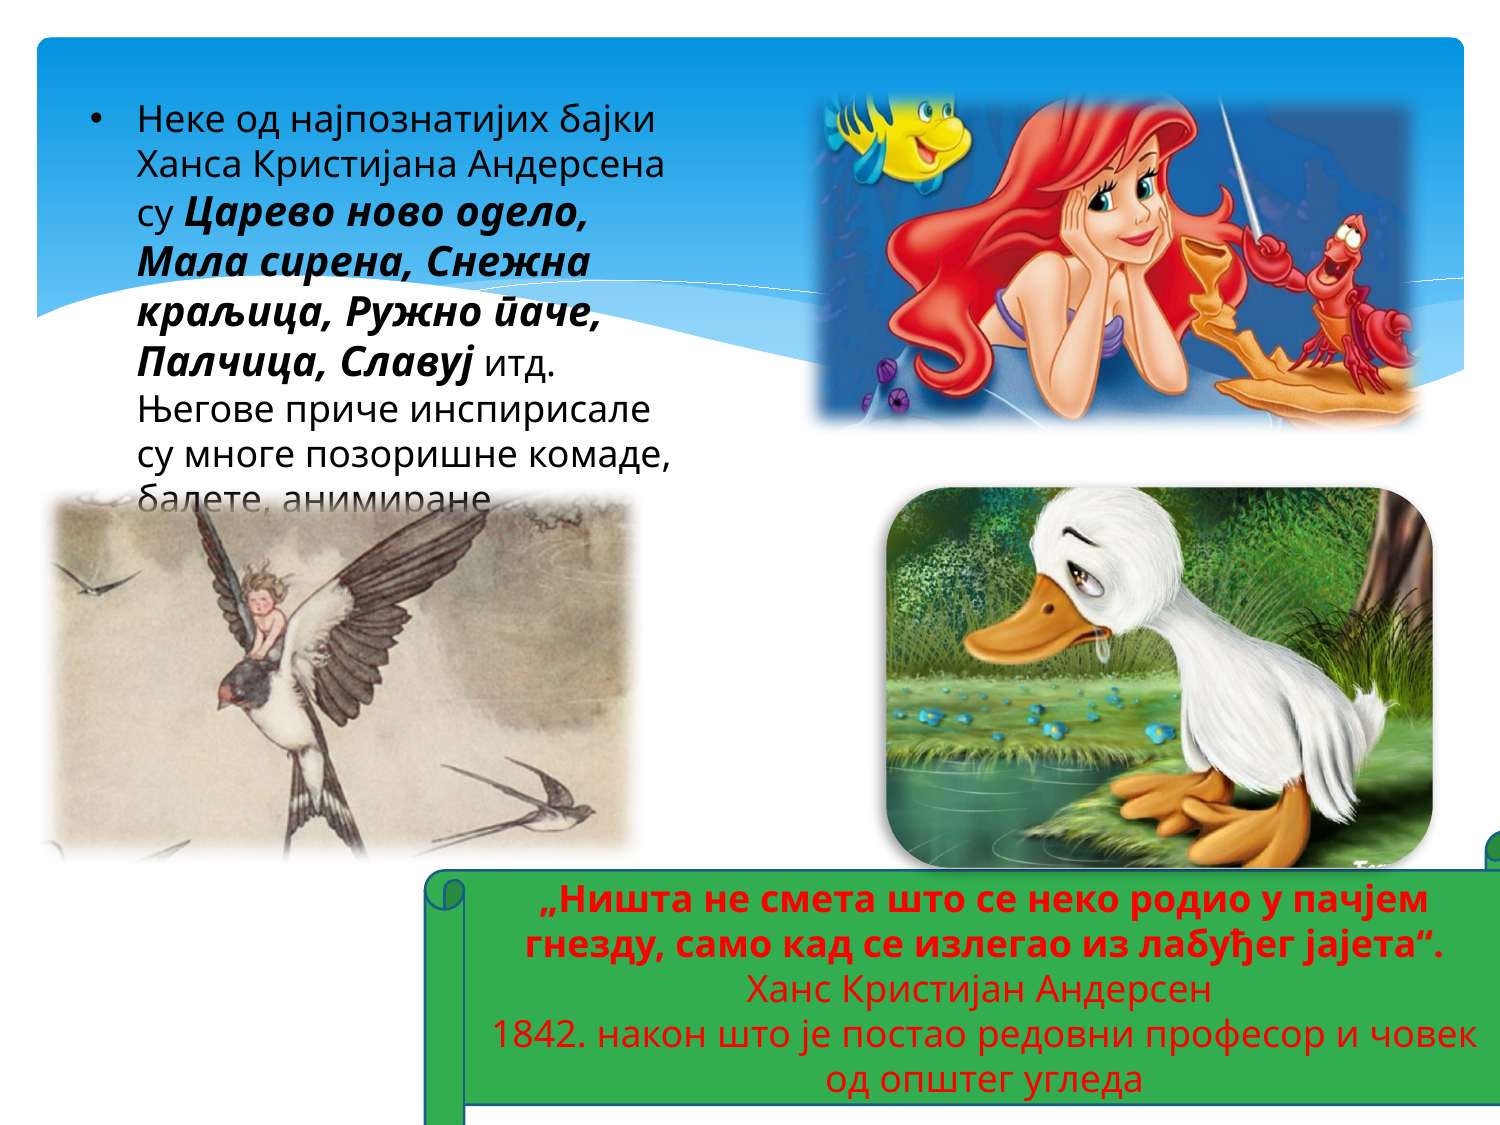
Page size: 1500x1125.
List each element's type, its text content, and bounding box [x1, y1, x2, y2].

picture [799, 89, 1428, 437]
picture [886, 487, 1433, 868]
text_box „Ништа не смета што се неко родио у пачјем гнезду, само кад се излегао из лабуђег јајета“. Ханс Кристијан Андерсен 1842. након што је постао редовни професор и човек од општег угледа [423, 830, 1500, 1125]
picture [37, 485, 646, 866]
text_box Неке од најпознатијих бајки Ханса Кристијана Андерсена су Царево ново одело, Мала сирена, Снежна краљица, Ружно паче, Палчица, Славуј итд. Његове приче инспирисале су многе позоришне комаде, балете, анимиране филмове... [75, 87, 713, 618]
